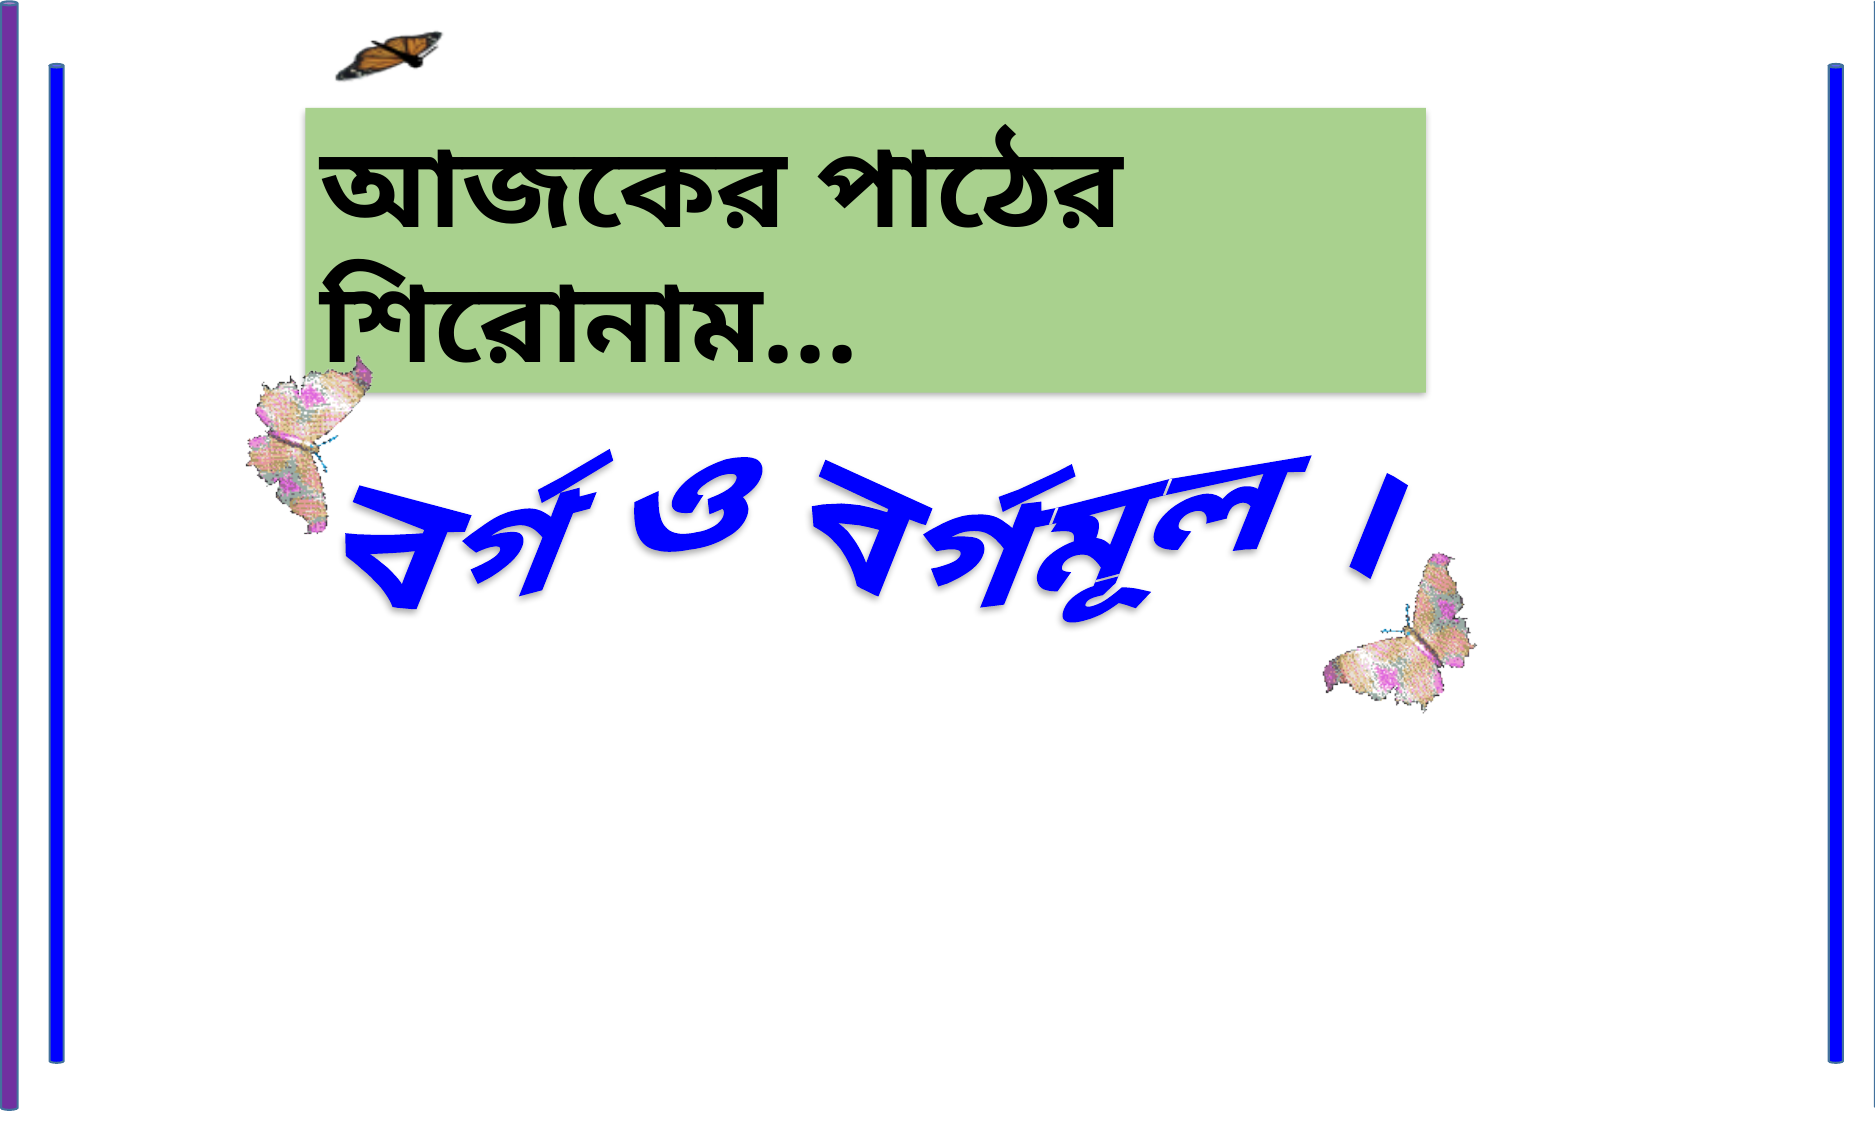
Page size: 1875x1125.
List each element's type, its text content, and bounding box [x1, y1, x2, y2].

text_box আজকের পাঠের শিরোনাম... [305, 108, 1426, 393]
text_box [0, 0, 19, 1111]
picture [139, 267, 469, 597]
text_box [1827, 62, 1844, 1064]
text_box [48, 62, 65, 1064]
picture [305, 0, 1426, 108]
picture [1265, 505, 1551, 794]
